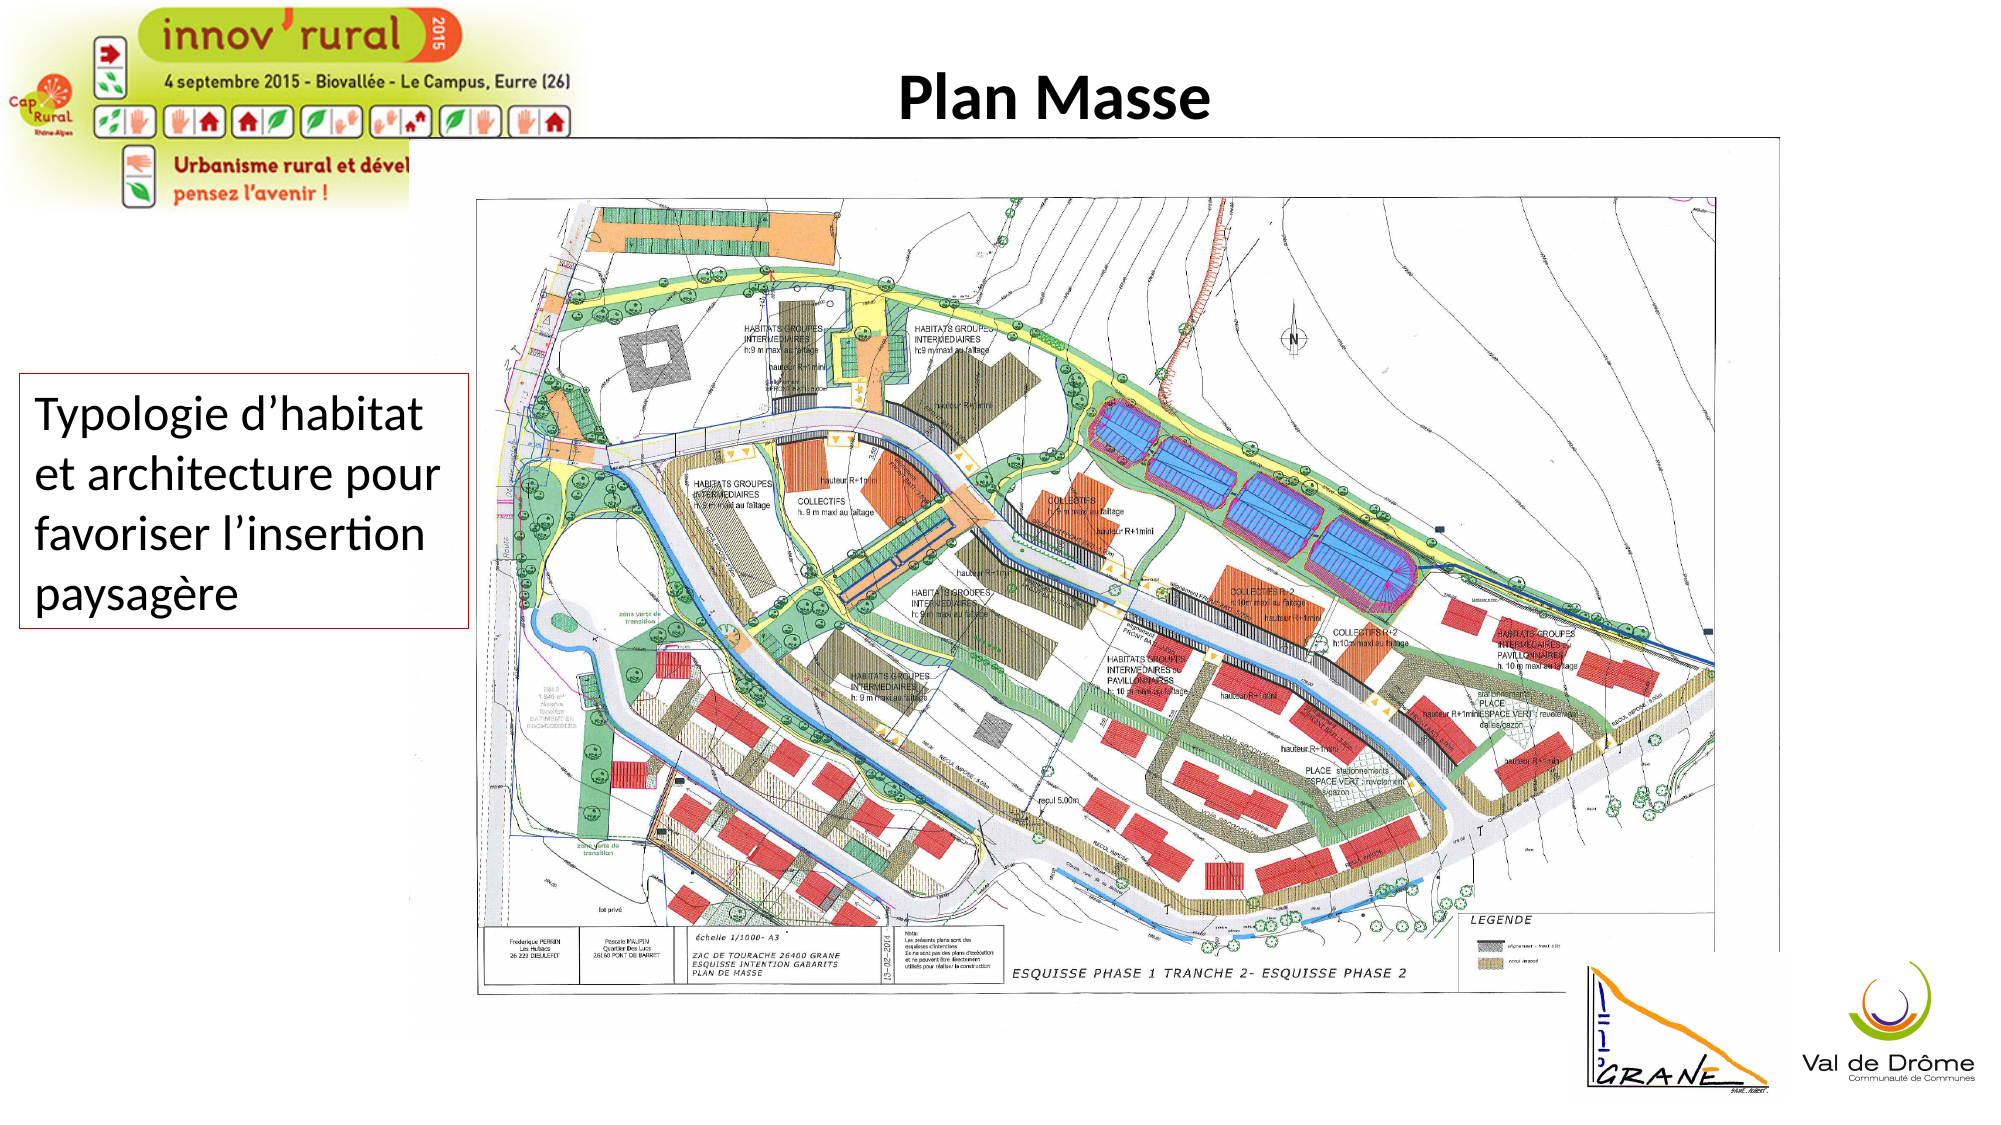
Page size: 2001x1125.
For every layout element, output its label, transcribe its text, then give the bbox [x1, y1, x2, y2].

picture [0, 3, 588, 213]
picture [409, 136, 1790, 1098]
text_box Typologie d’habitat et architecture pour favoriser l’insertion paysagère [19, 373, 404, 629]
subtitle Plan Masse [125, 54, 1971, 799]
picture [1792, 945, 1990, 1091]
